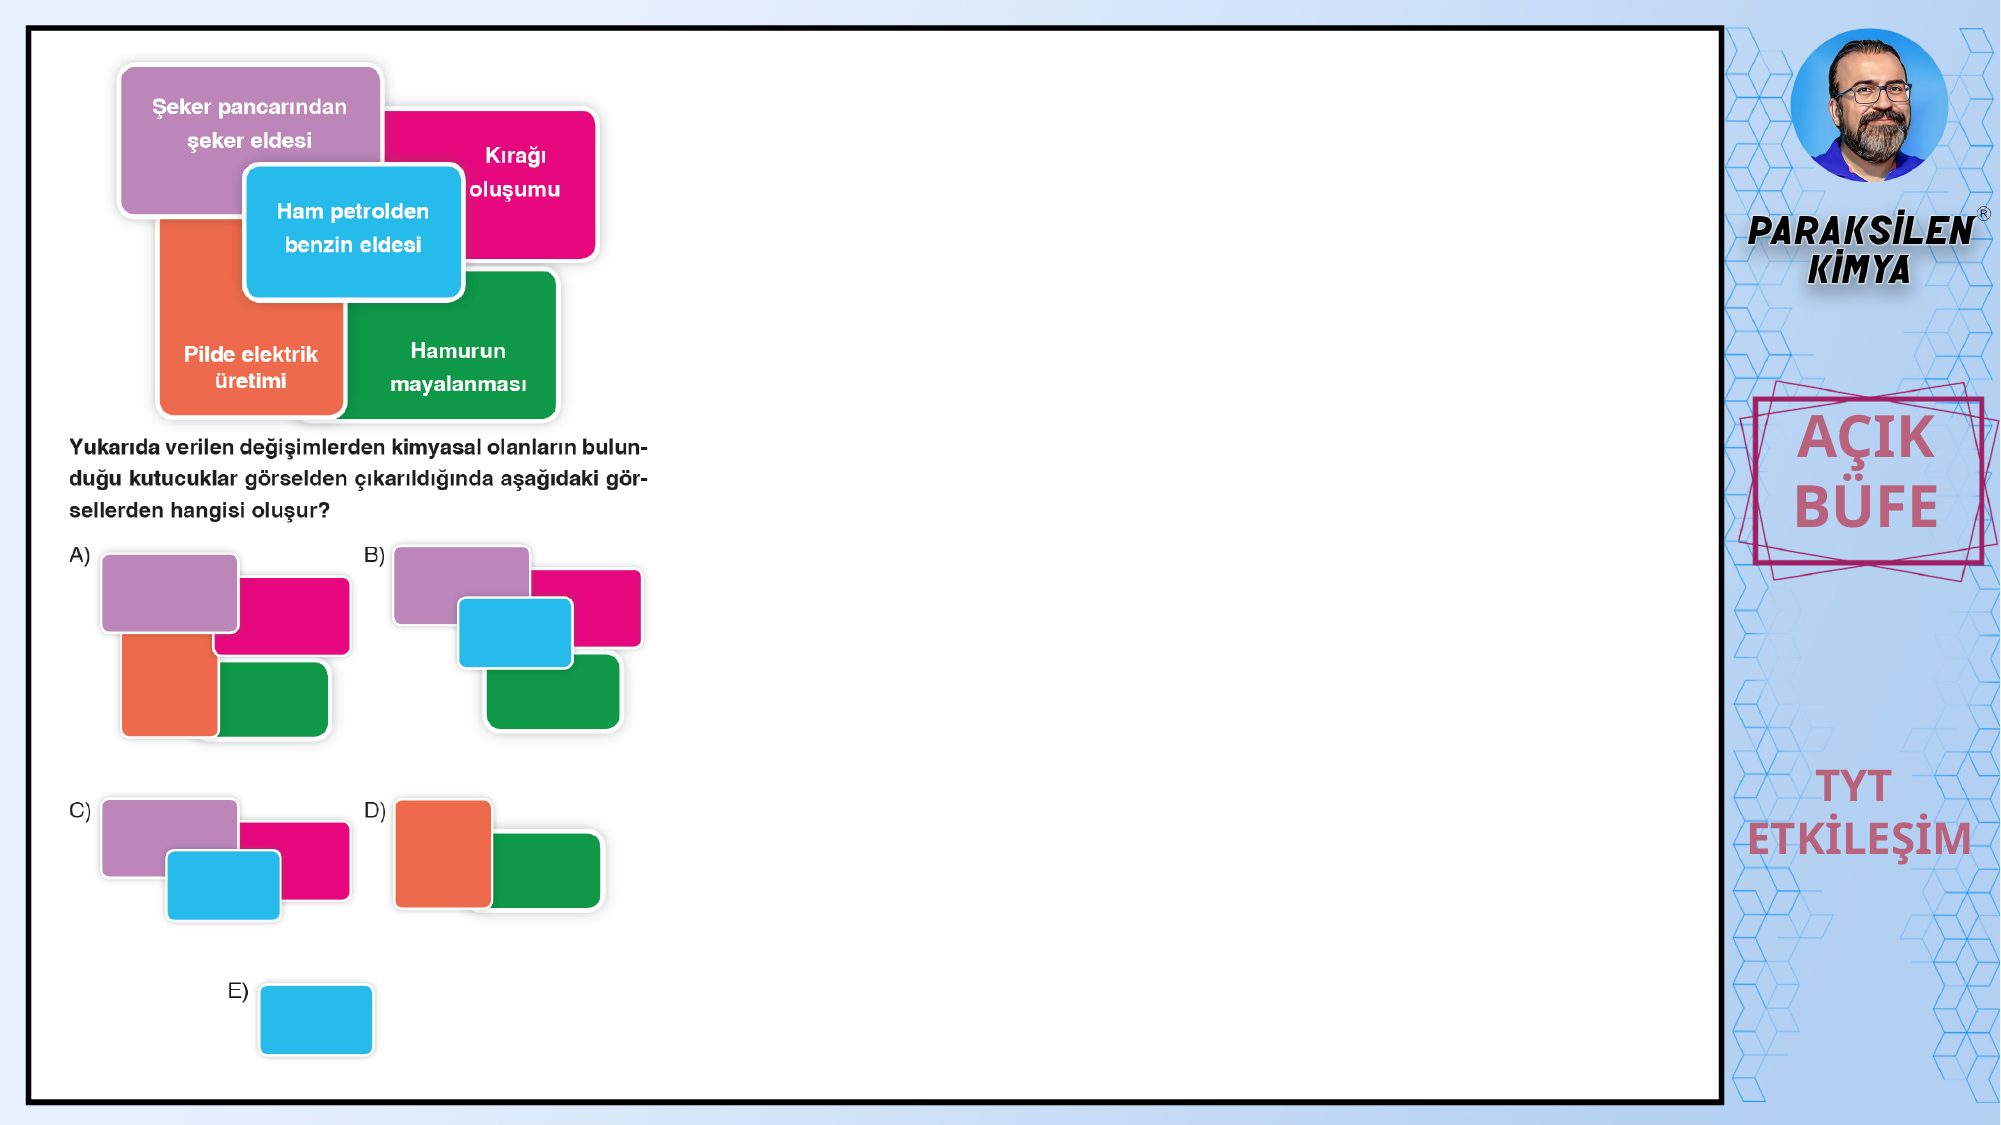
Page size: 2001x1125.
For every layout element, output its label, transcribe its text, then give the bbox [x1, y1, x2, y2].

picture [0, 0, 2001, 1125]
text_box TYT ETKİLEŞİM [1719, 750, 2000, 871]
text_box AÇIK BÜFE [1755, 392, 1977, 547]
